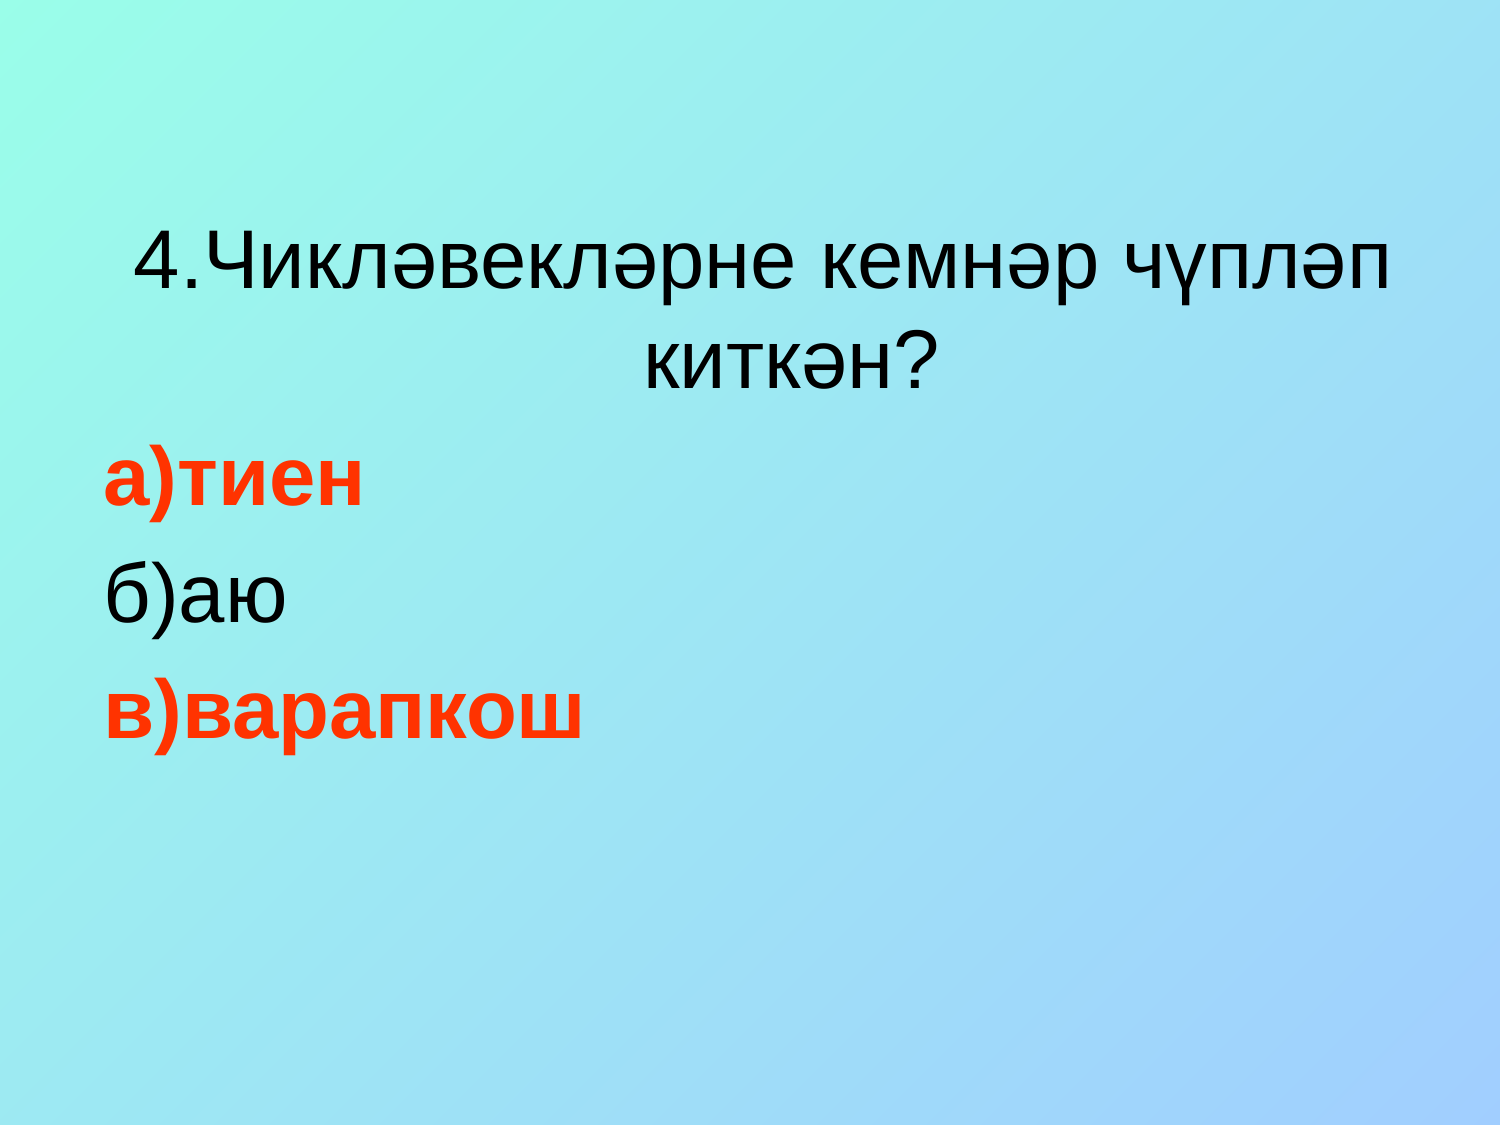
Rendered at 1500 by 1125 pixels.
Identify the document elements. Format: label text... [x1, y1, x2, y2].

list 4.Чикләвекләрне кемнәр чүпләп киткән? а)тиен б)аю в)варапкош [88, 197, 1439, 1125]
